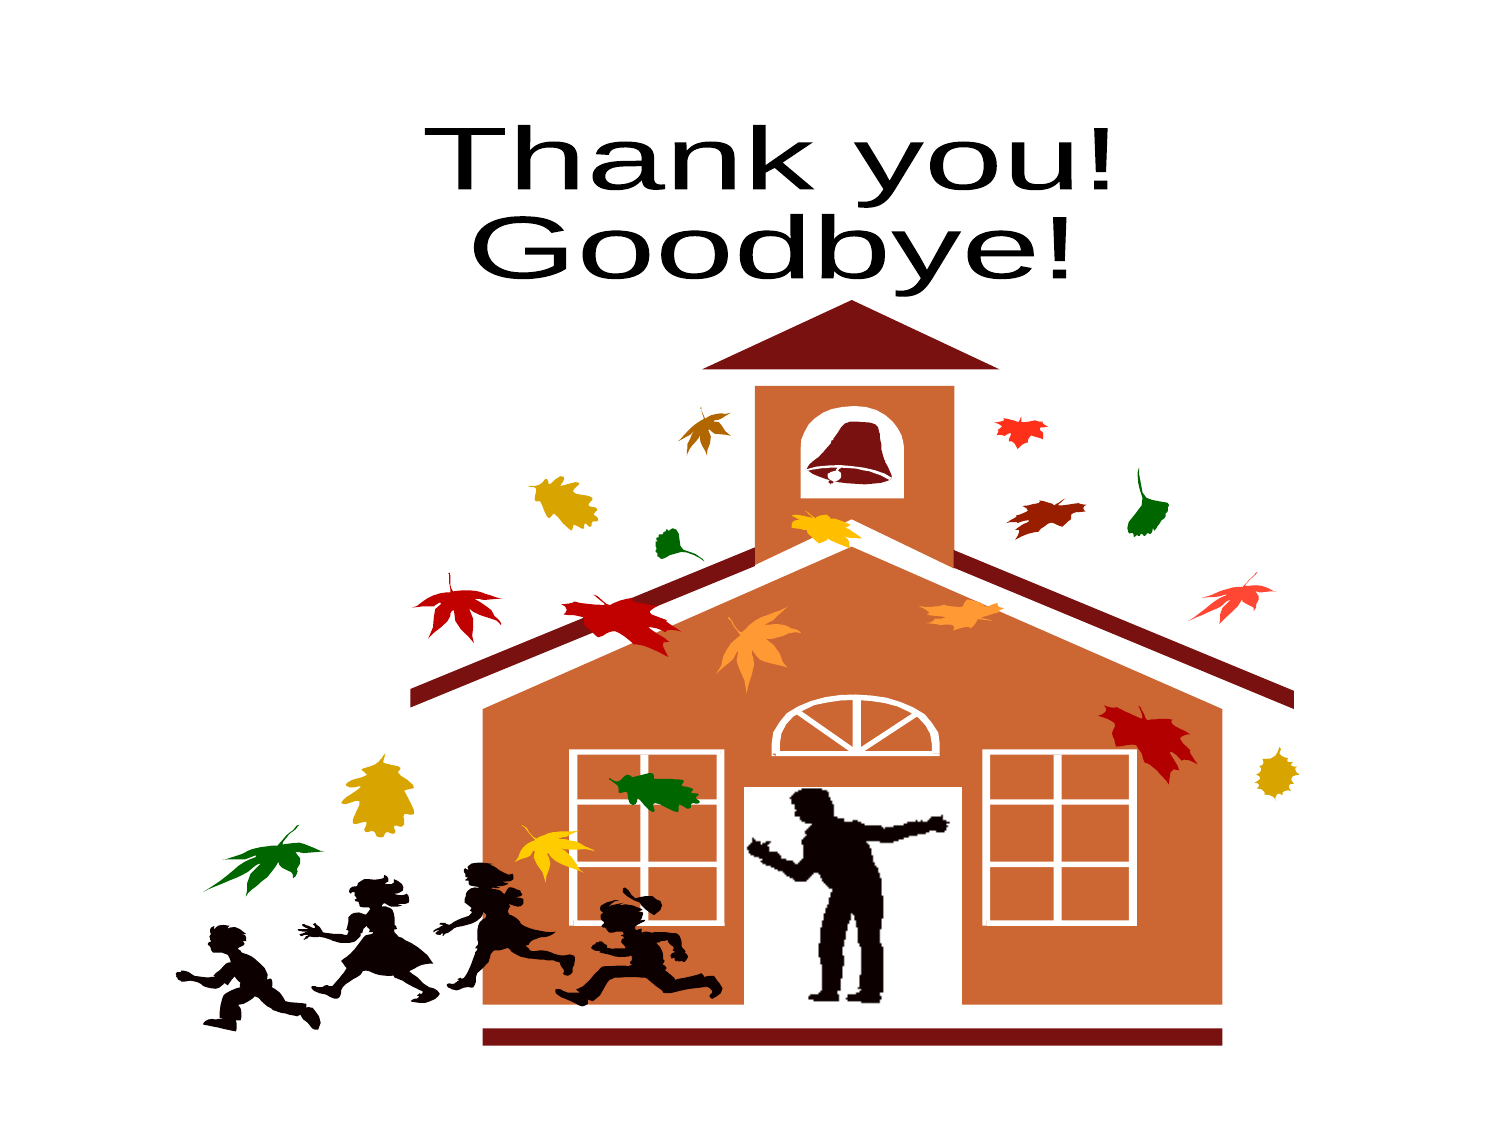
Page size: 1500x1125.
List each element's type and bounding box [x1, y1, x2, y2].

text_box [175, 299, 1300, 1046]
